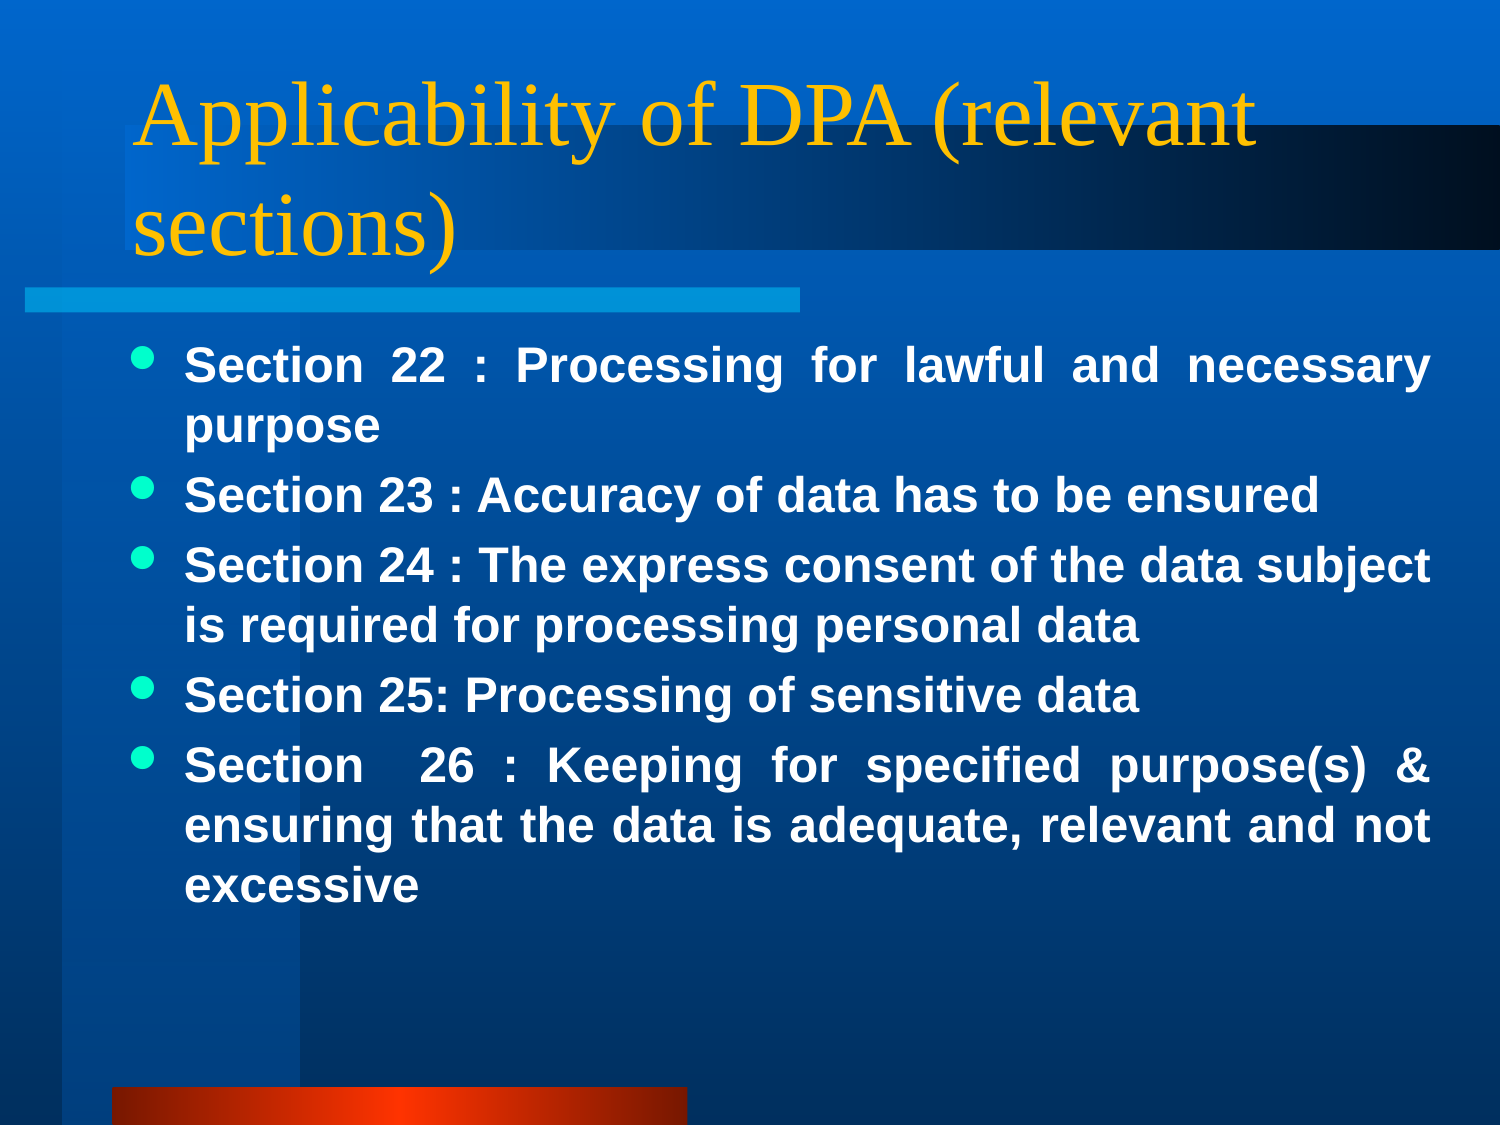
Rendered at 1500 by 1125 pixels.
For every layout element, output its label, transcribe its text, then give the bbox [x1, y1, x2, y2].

list Section 22 : Processing for lawful and necessary purpose Section 23 : Accuracy of data has to be ensured Section 24 : The express consent of the data subject is required for processing personal data Section 25: Processing of sensitive data Section 26 : Keeping for specified purpose(s) & ensuring that the data is adequate, relevant and not excessive [112, 324, 1448, 1083]
title Applicability of DPA (relevant sections) [116, 70, 1393, 259]
